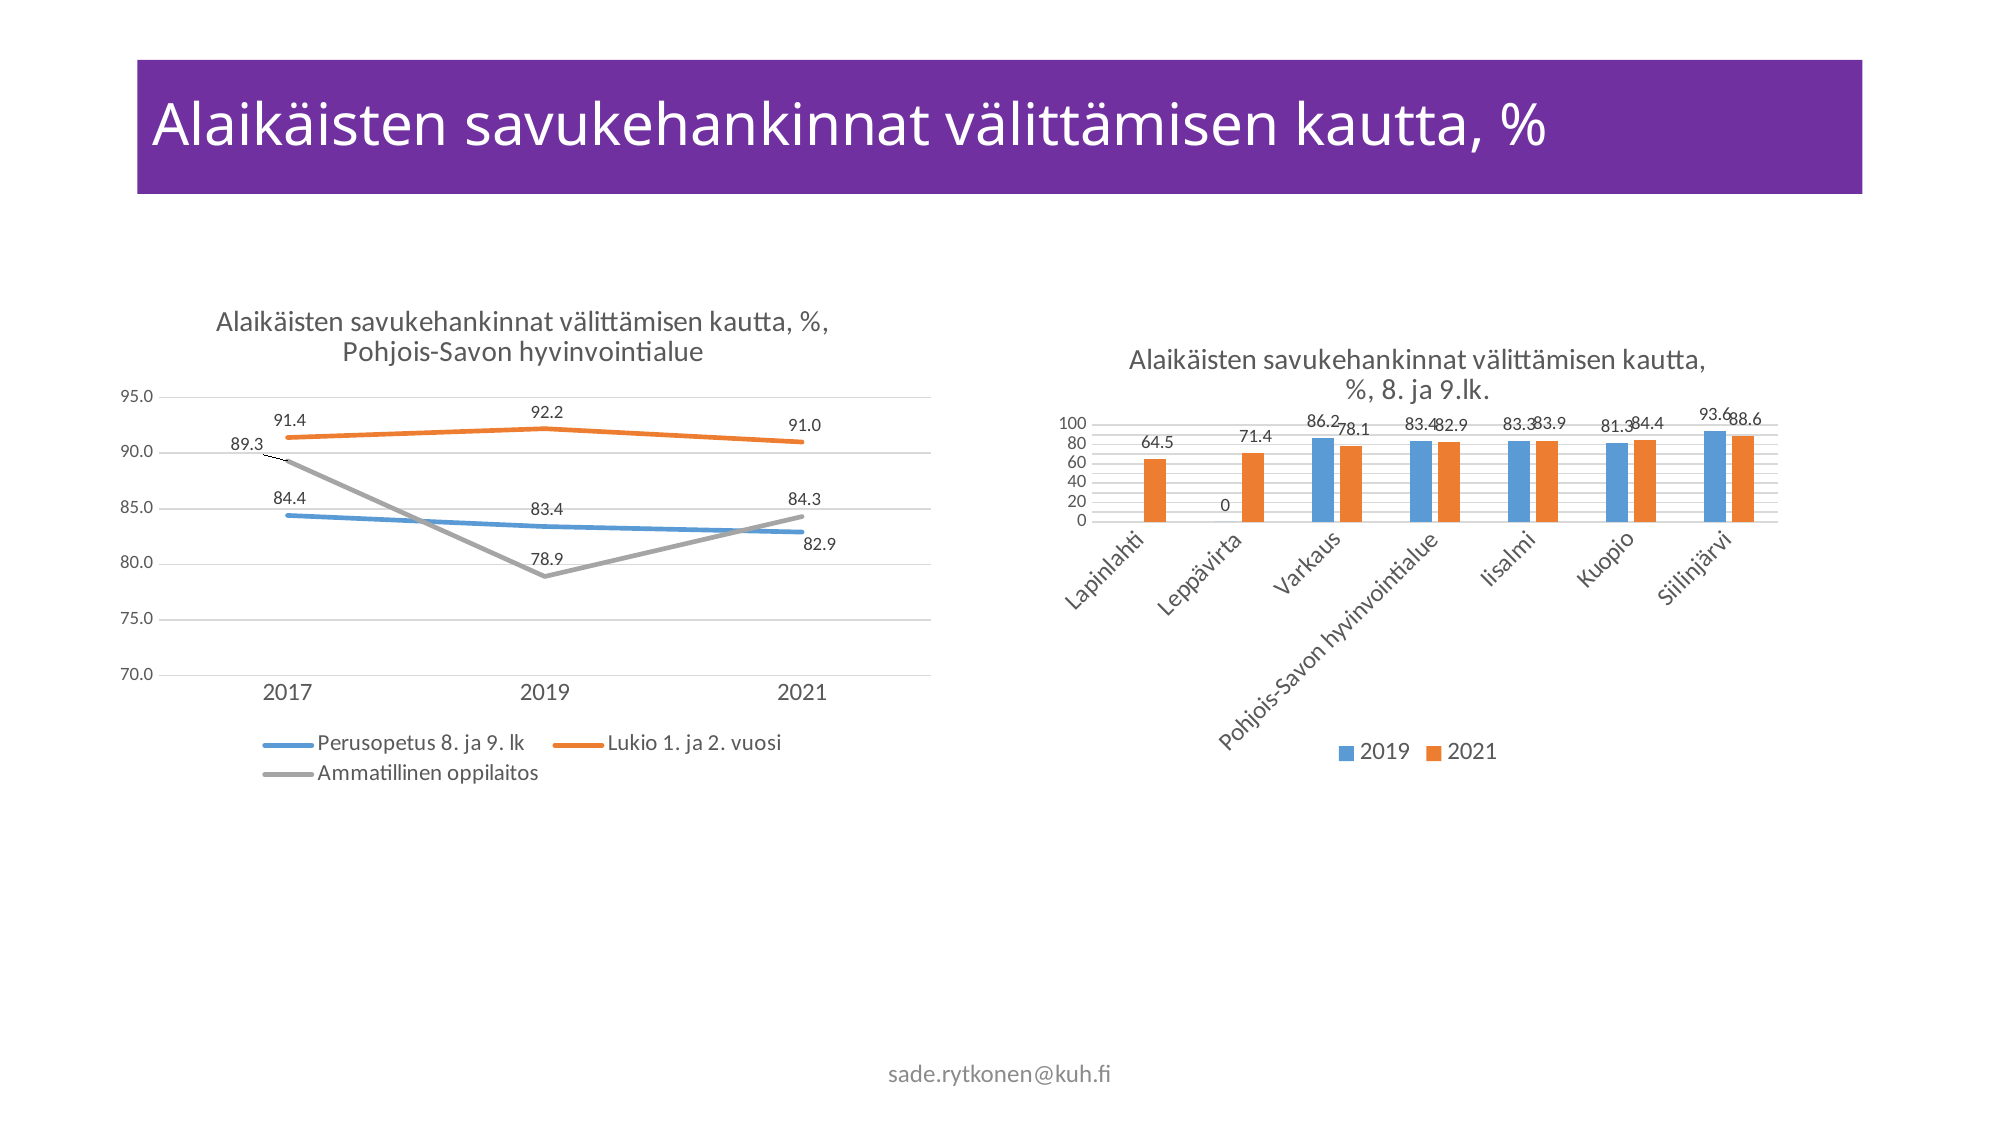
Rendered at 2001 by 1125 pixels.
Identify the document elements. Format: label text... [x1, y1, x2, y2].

chart [1043, 322, 1794, 773]
chart [98, 282, 948, 793]
footer sade.rytkonen@kuh.fi [662, 1042, 1338, 1103]
title Alaikäisten savukehankinnat välittämisen kautta, % [137, 59, 1863, 194]
